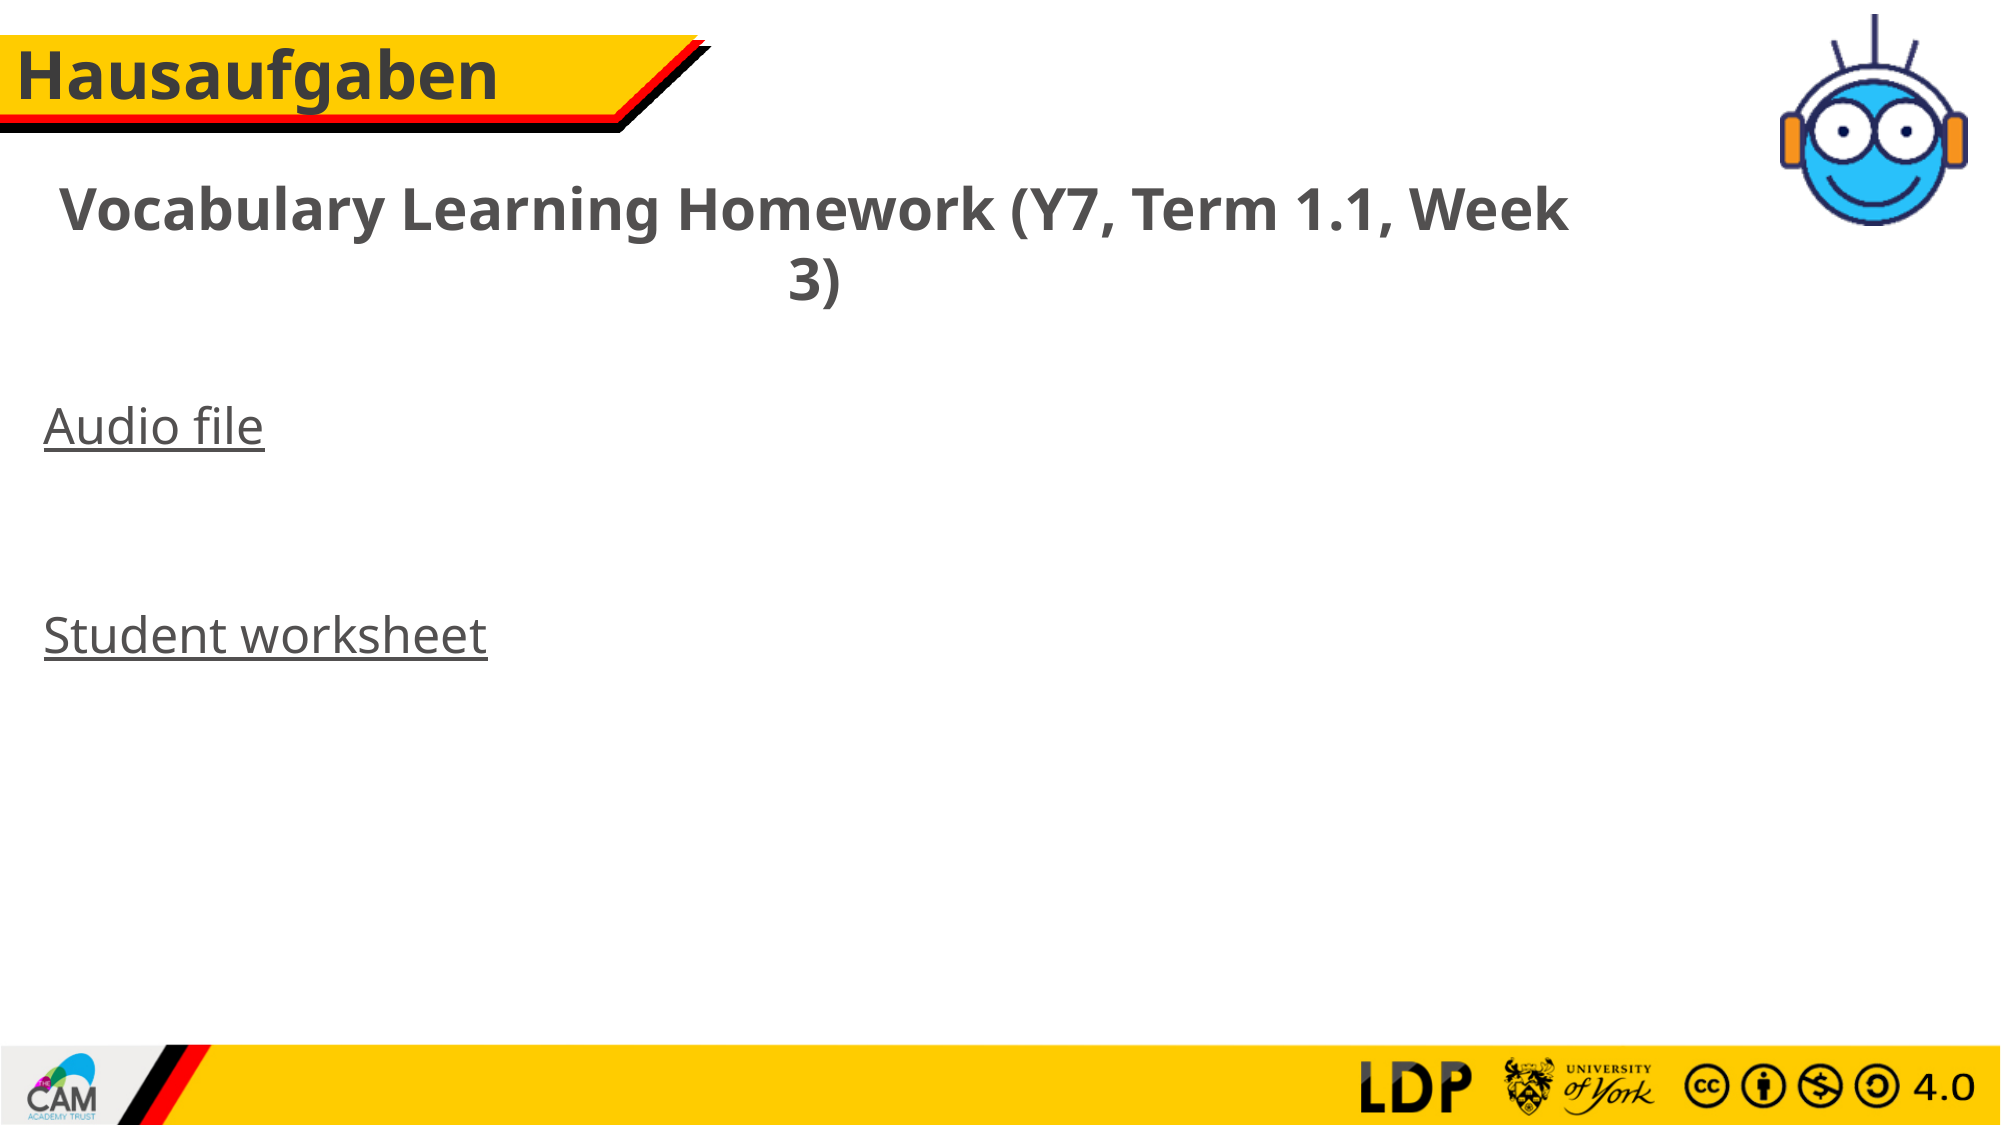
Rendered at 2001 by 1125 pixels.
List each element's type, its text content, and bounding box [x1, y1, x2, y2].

text_box Student worksheet [28, 596, 1845, 680]
picture [0, 0, 2001, 1125]
title Hausaufgaben [0, 35, 727, 142]
text_box Vocabulary Learning Homework (Y7, Term 1.1, Week 3) [15, 164, 1615, 320]
text_box Audio file [28, 386, 1815, 470]
